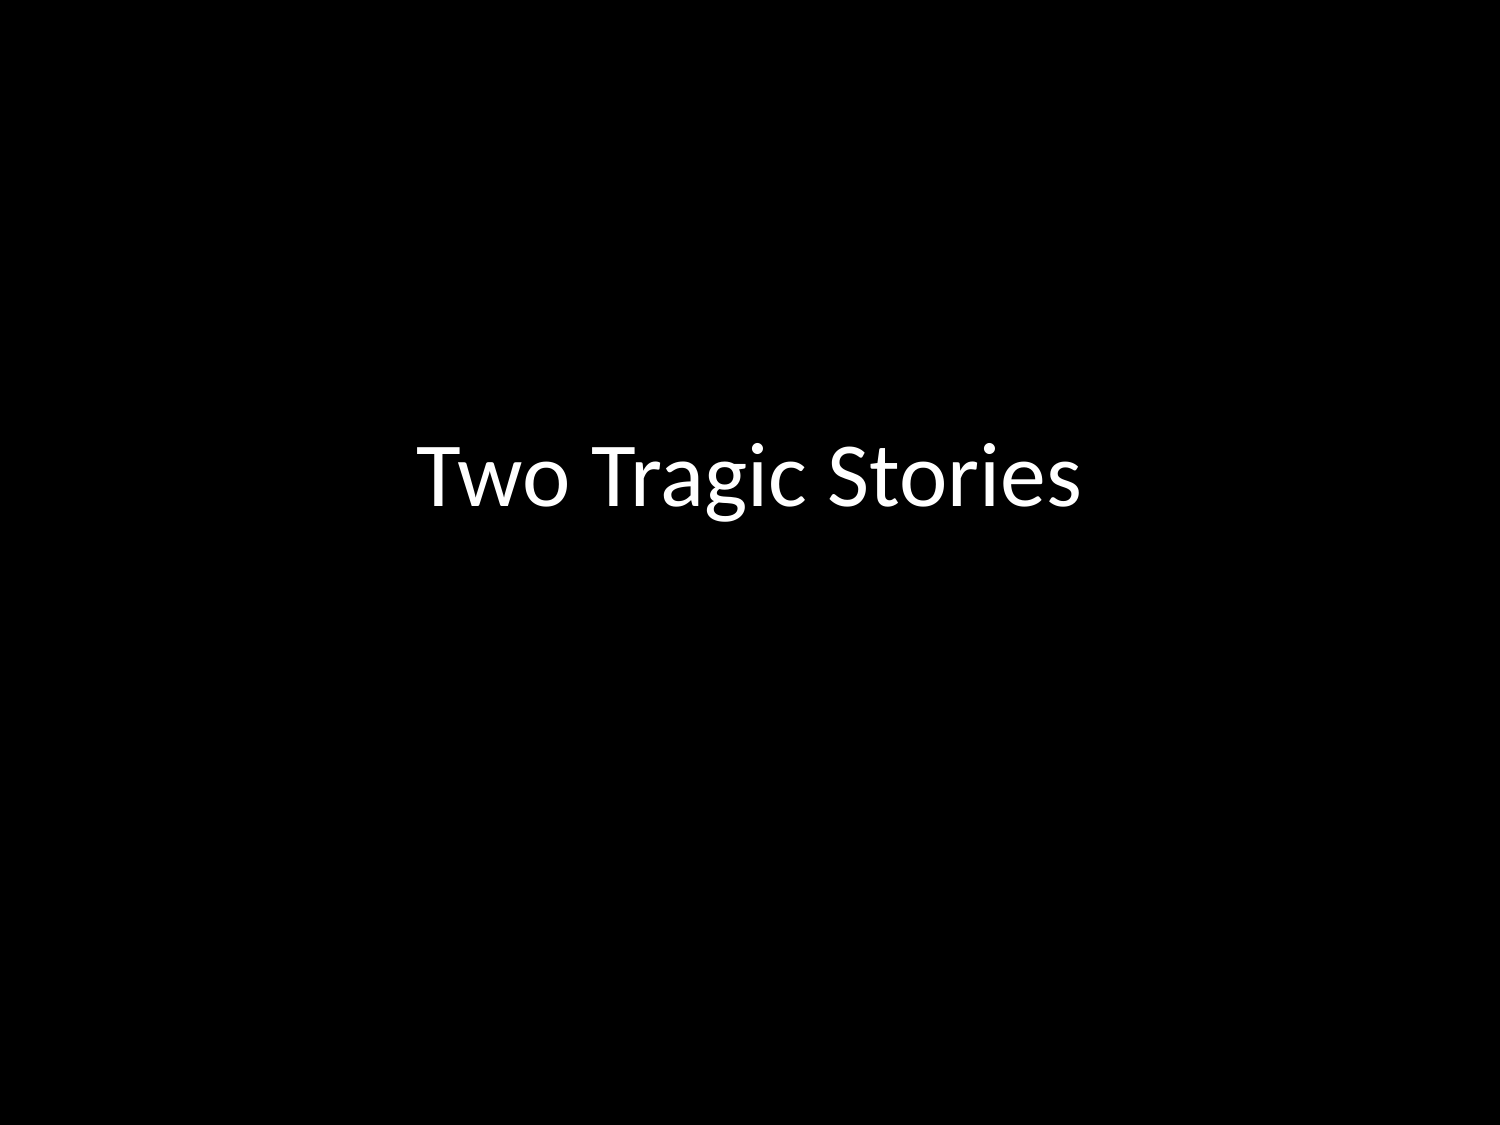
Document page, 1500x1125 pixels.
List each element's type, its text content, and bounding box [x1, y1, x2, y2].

title Two Tragic Stories [112, 349, 1388, 591]
